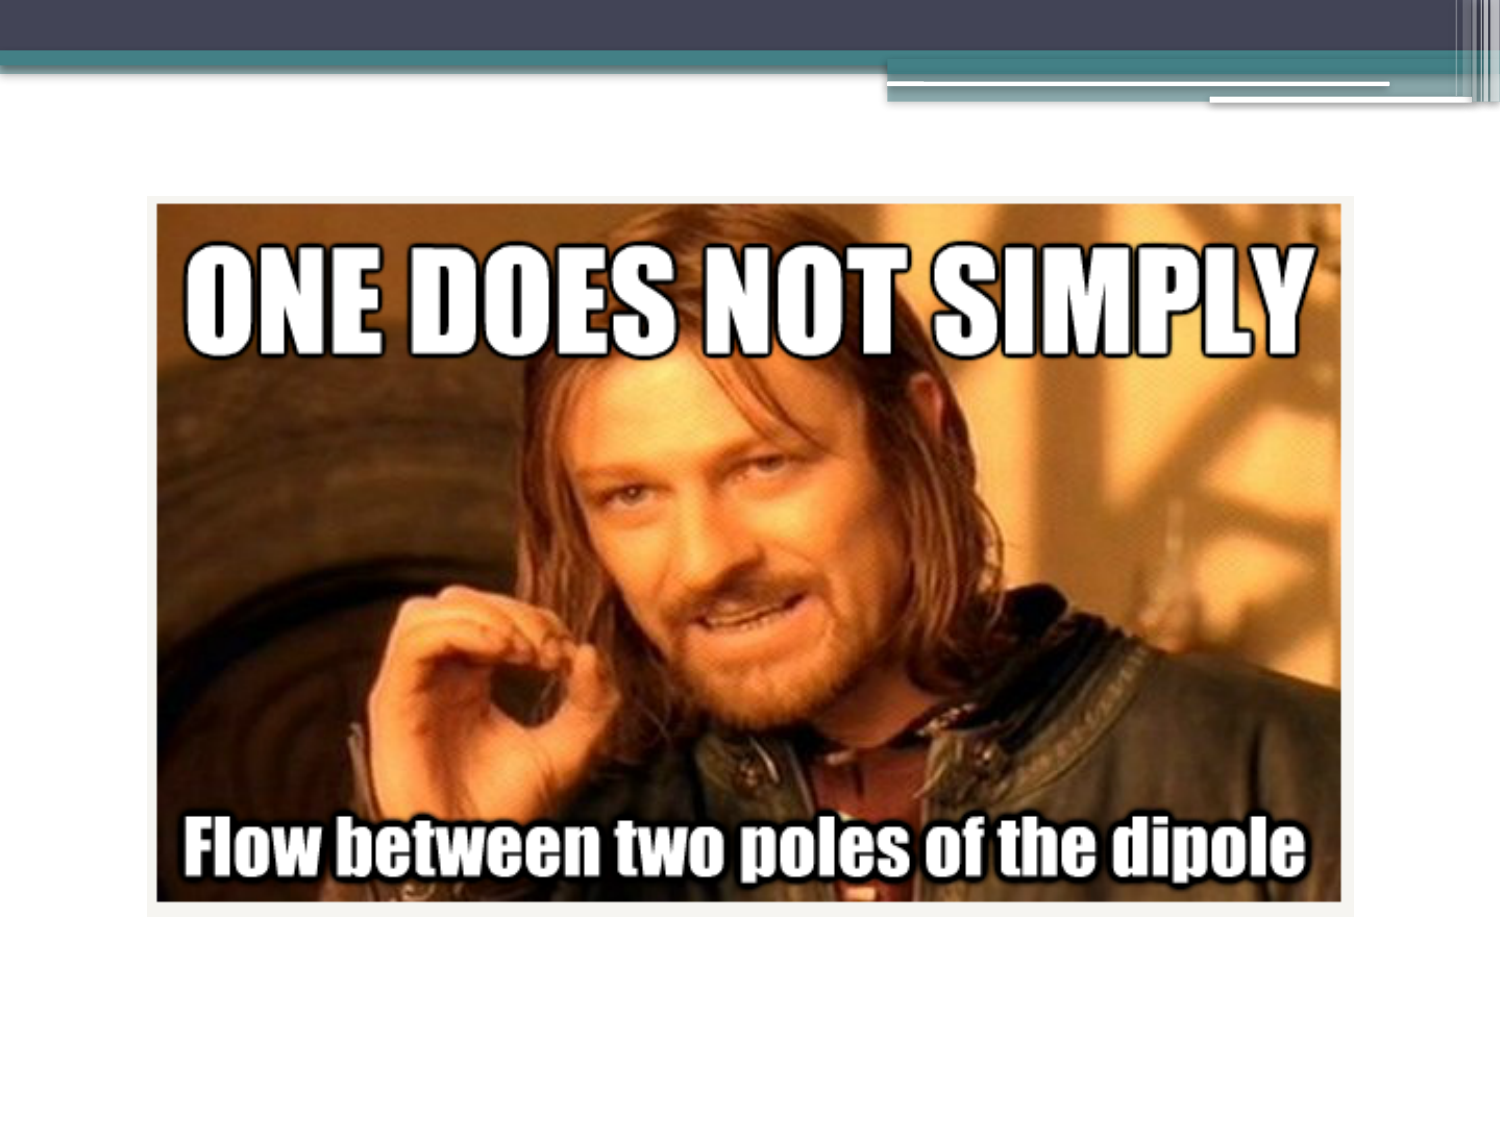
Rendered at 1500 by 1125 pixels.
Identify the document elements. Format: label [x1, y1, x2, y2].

picture [147, 196, 1354, 918]
